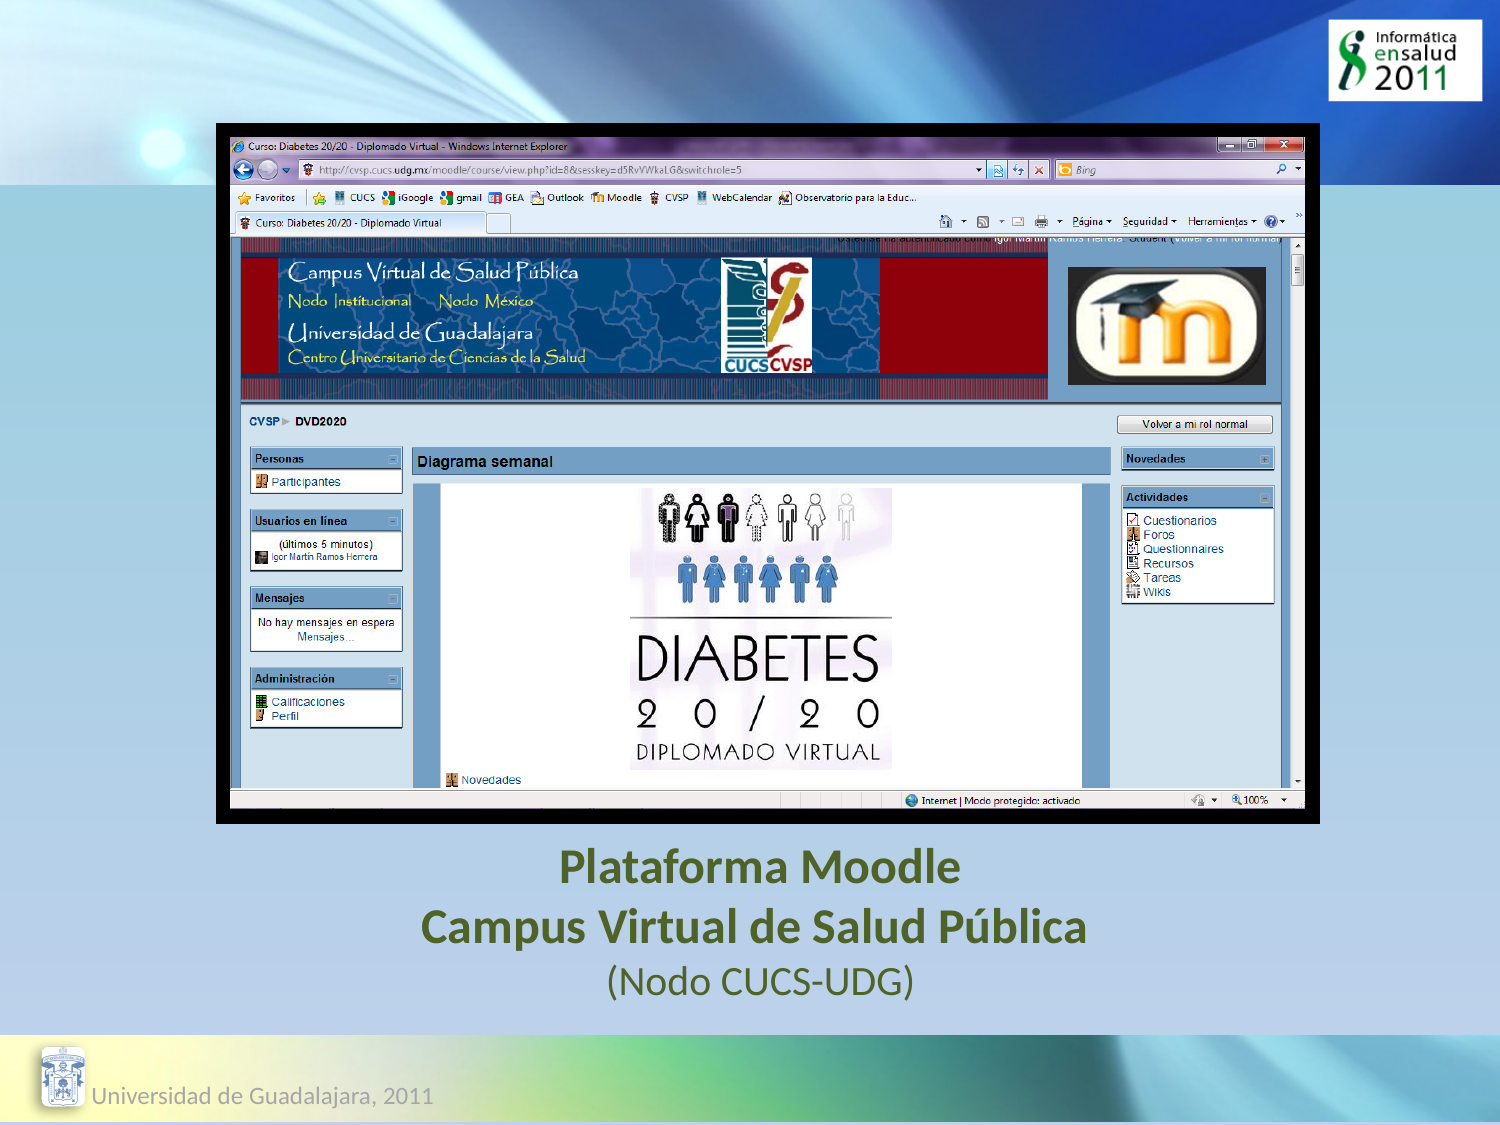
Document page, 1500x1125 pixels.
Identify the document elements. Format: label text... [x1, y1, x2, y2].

picture [229, 136, 1306, 810]
title Plataforma Moodle Campus Virtual de Salud Pública (Nodo CUCS-UDG) [310, 824, 1211, 1012]
picture [1328, 19, 1483, 102]
